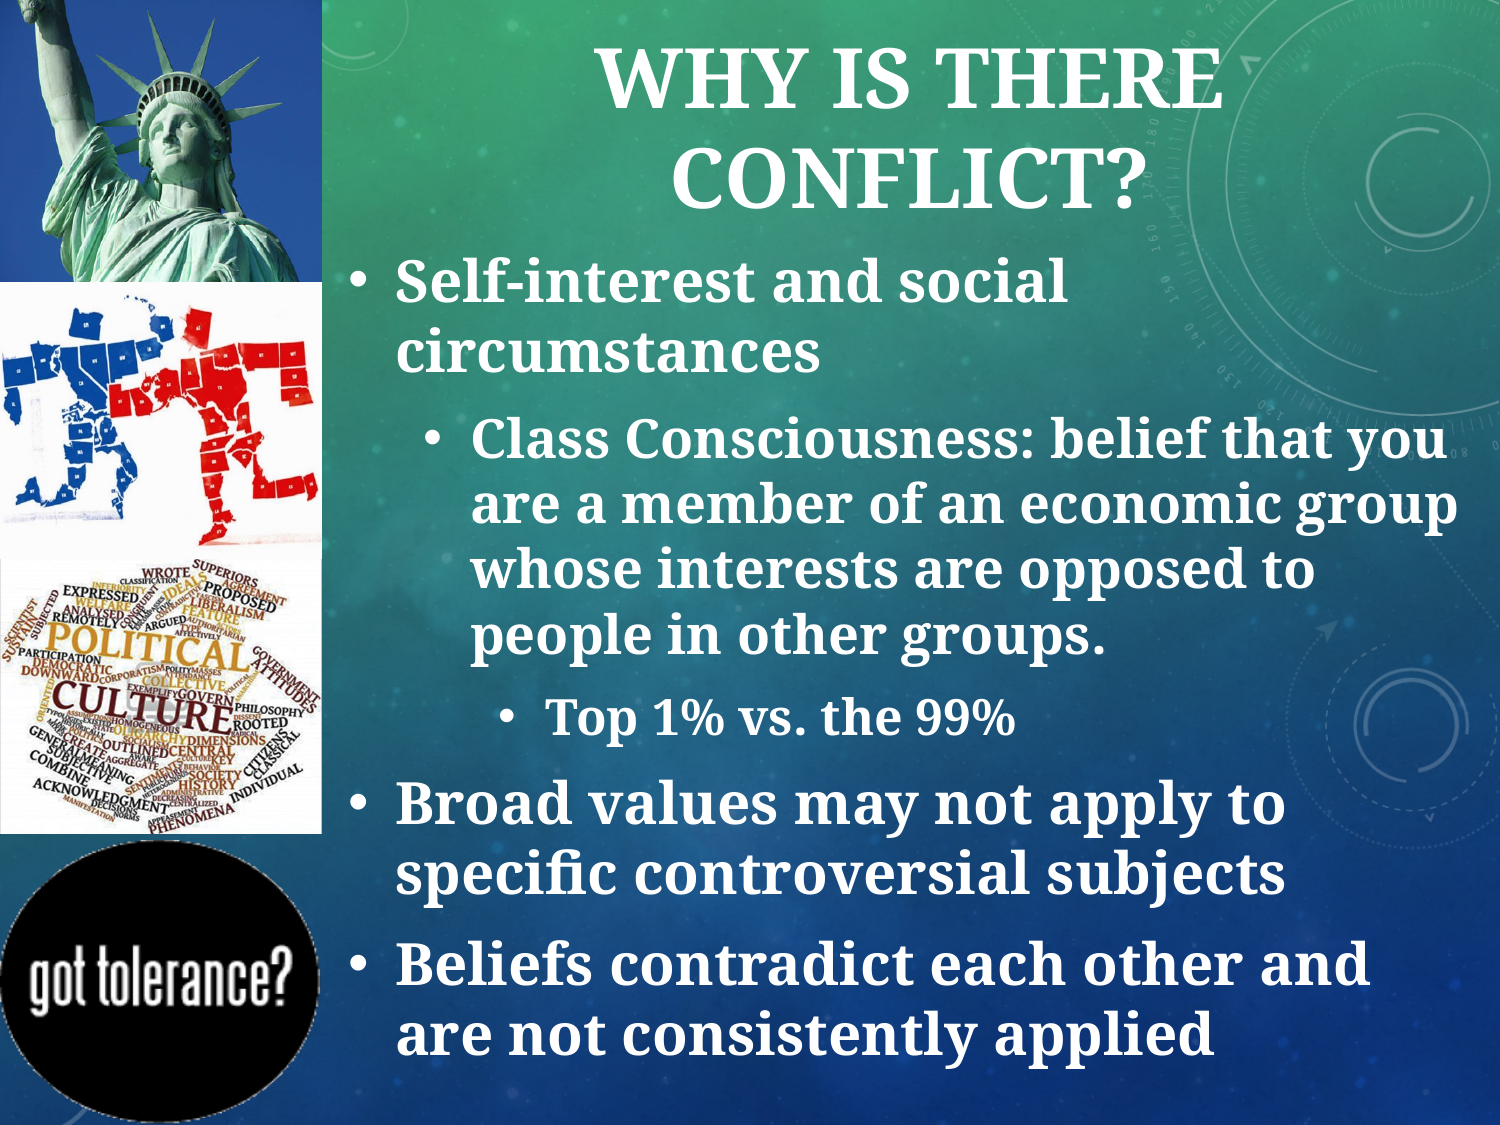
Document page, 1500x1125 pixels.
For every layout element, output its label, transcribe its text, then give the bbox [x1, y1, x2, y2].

picture [0, 0, 1500, 1125]
list Self-interest and social circumstances Class Consciousness: belief that you are a member of an economic group whose interests are opposed to people in other groups. Top 1% vs. the 99% Broad values may not apply to specific controversial subjects Beliefs contradict each other and are not consistently applied [333, 236, 1487, 1112]
title Why is there conflict? [333, 5, 1487, 236]
